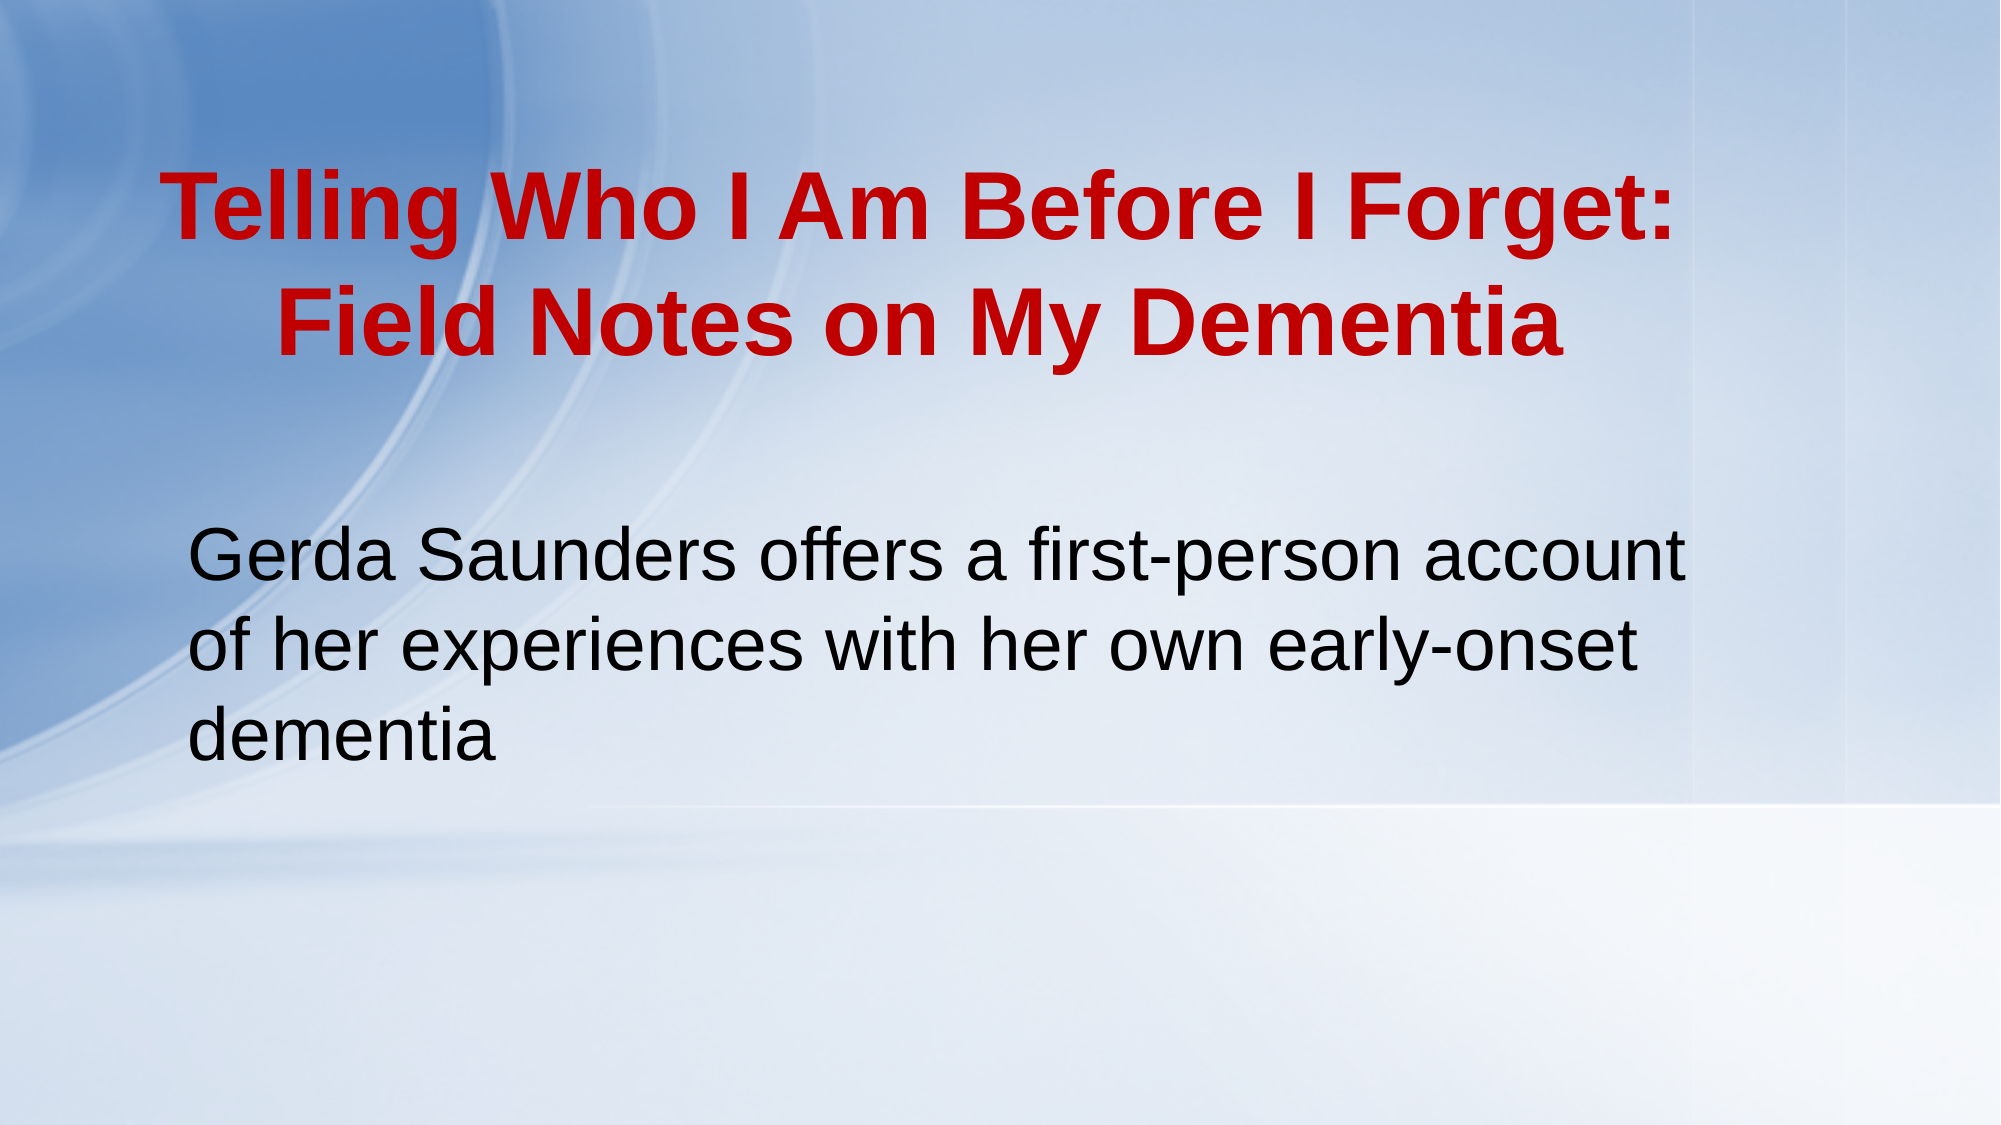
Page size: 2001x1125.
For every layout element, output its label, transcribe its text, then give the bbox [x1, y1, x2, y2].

title Telling Who I Am Before I Forget: Field Notes on My Dementia [89, 13, 1750, 499]
subtitle Gerda Saunders offers a first-person account of her experiences with her own early-onset dementia [173, 499, 1725, 678]
picture [0, 0, 2000, 1125]
